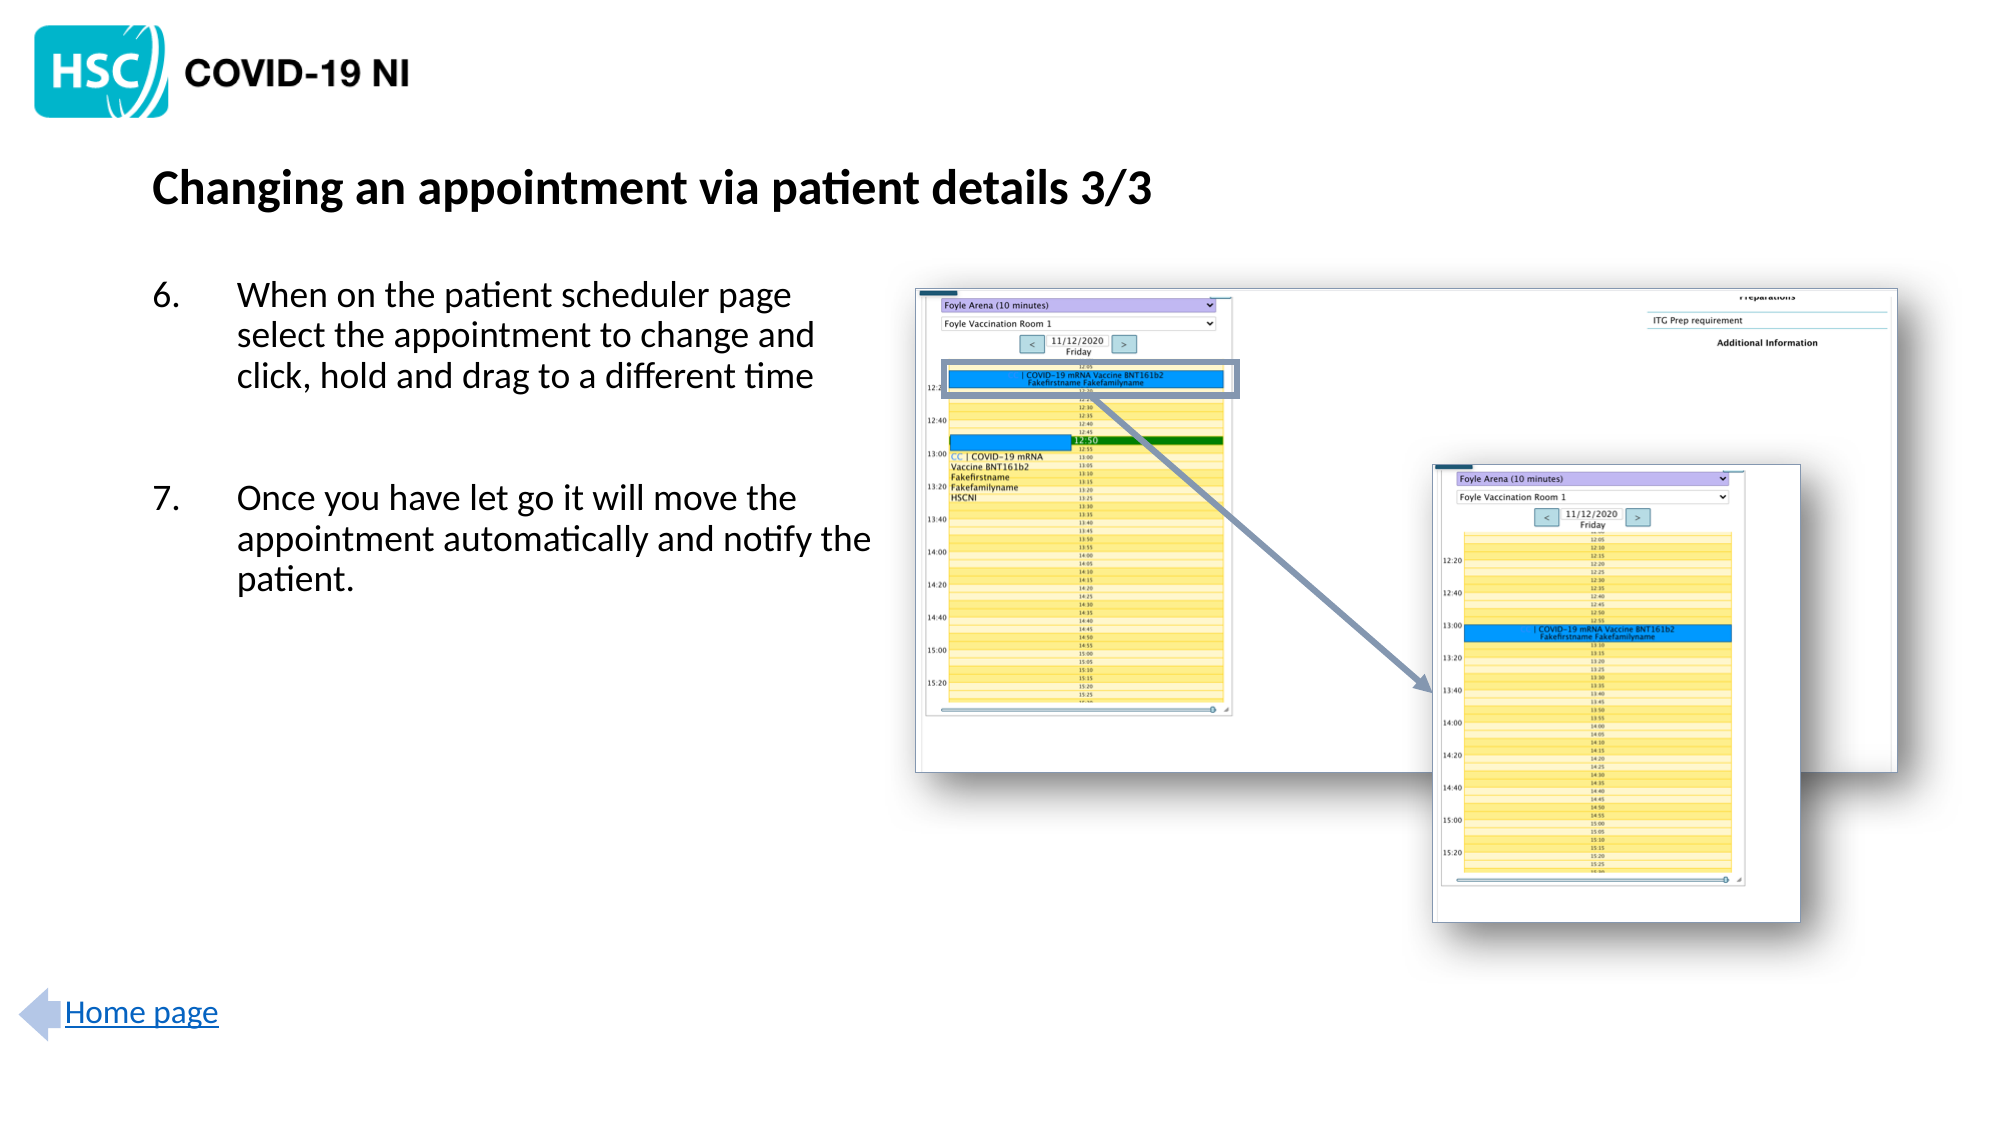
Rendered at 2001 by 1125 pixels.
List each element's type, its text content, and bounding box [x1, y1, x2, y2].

picture [24, 17, 438, 122]
title Changing an appointment via patient details 3/3 [137, 121, 1863, 257]
picture [915, 288, 1898, 923]
list When on the patient scheduler page select the appointment to change and click, hold and drag to a different time Once you have let go it will move the appointment automatically and notify the patient. [137, 267, 890, 982]
text_box [17, 985, 62, 1044]
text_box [1090, 395, 1433, 694]
text_box Home page [50, 987, 283, 1042]
